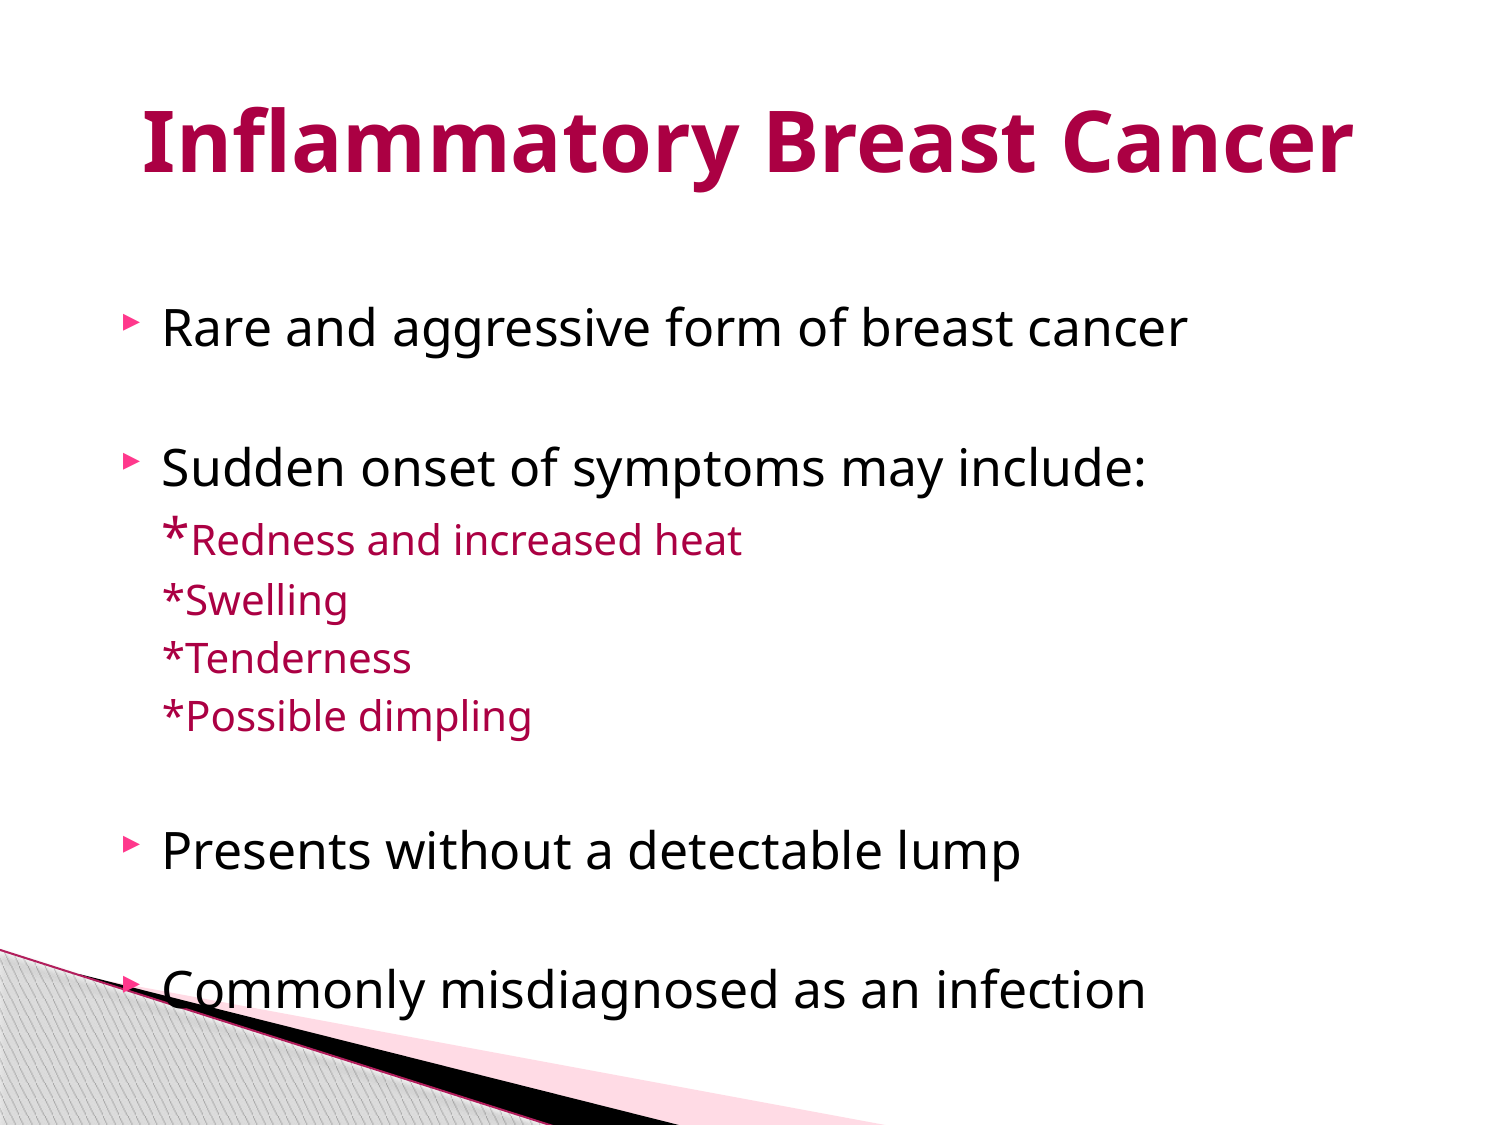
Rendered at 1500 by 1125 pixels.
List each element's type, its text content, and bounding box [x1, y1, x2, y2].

list Rare and aggressive form of breast cancer Sudden onset of symptoms may include: *Redness and increased heat *Swelling *Tenderness *Possible dimpling Presents without a detectable lump Commonly misdiagnosed as an infection [87, 287, 1438, 1030]
title Inflammatory Breast Cancer [75, 45, 1425, 233]
